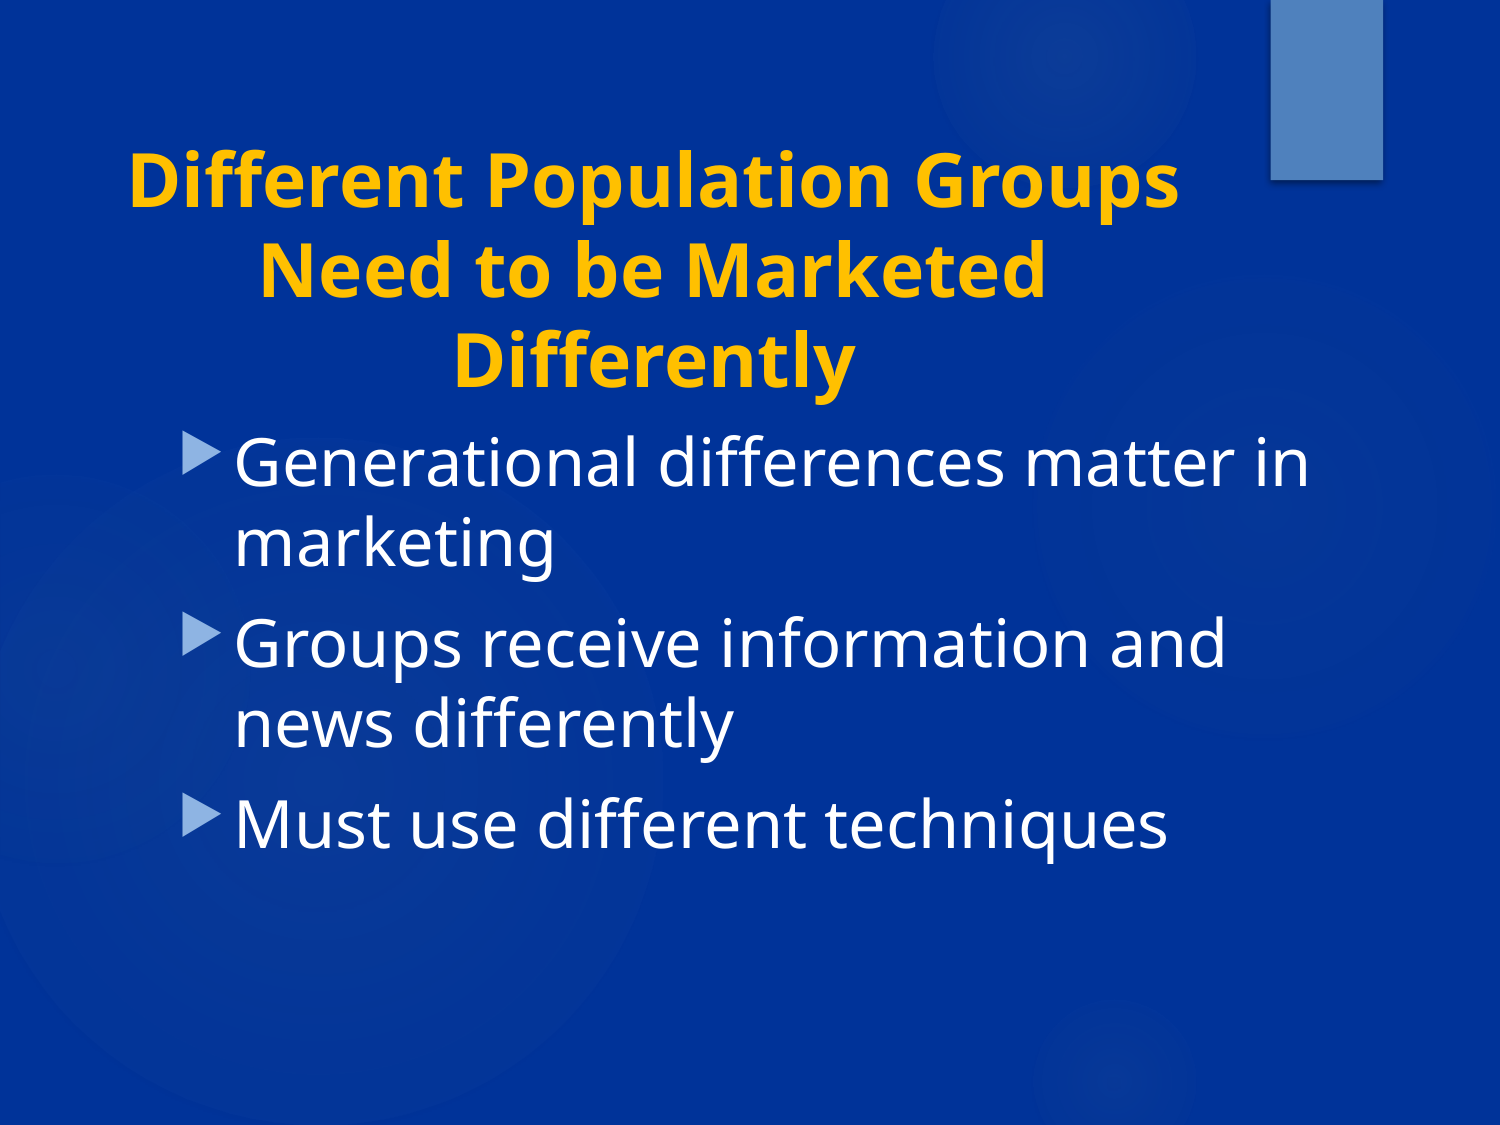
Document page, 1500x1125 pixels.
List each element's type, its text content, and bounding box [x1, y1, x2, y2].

list Generational differences matter in marketing Groups receive information and news differently Must use different techniques [162, 412, 1388, 1101]
title Different Population Groups Need to be Marketed Differently [75, 125, 1233, 355]
